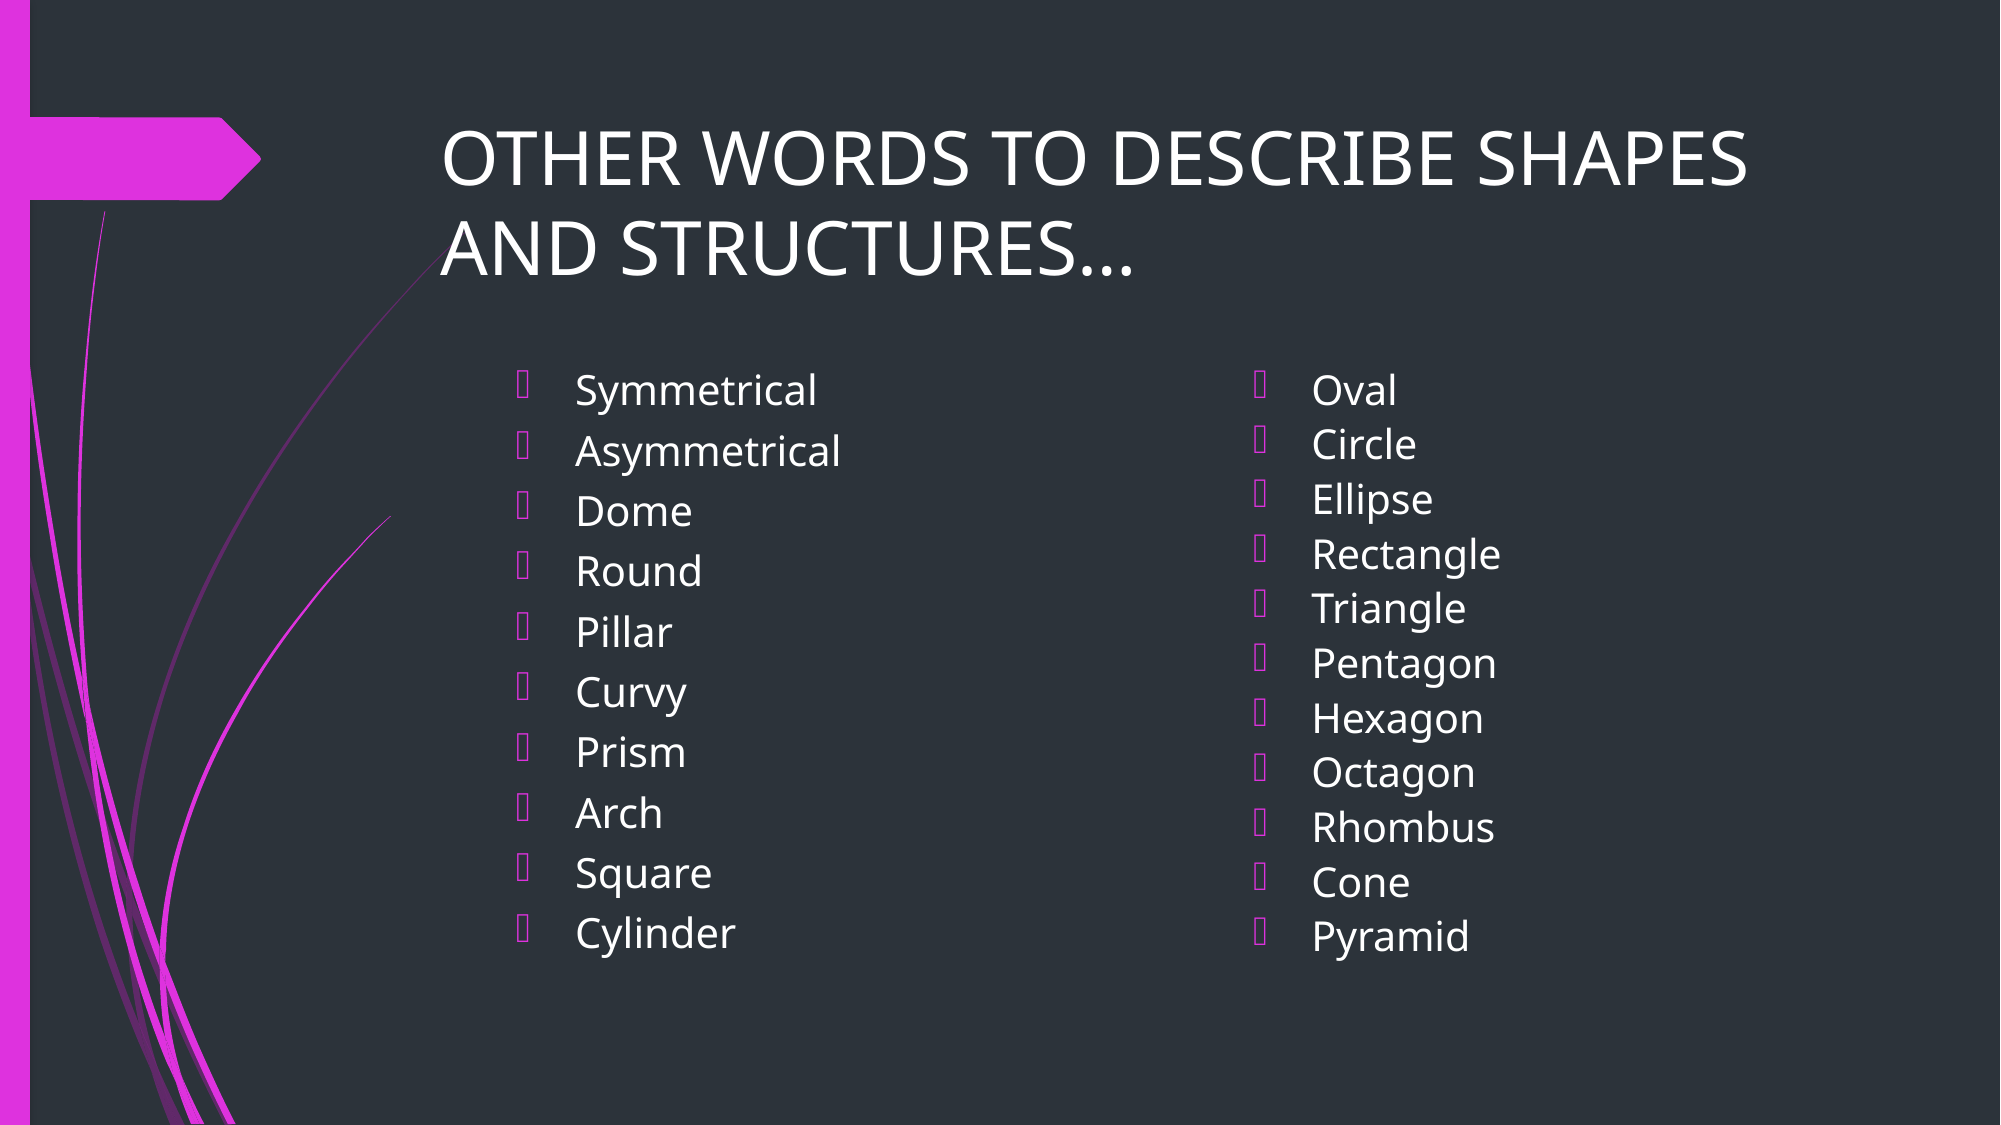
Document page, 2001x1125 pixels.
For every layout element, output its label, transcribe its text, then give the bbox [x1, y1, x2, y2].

text_box Oval Circle Ellipse Rectangle Triangle Pentagon Hexagon Octagon Rhombus Cone Pyramid [1238, 356, 1685, 977]
title OTHER WORDS TO DESCRIBE SHAPES AND STRUCTURES… [425, 102, 1888, 313]
list Symmetrical Asymmetrical Dome Round Pillar Curvy Prism Arch Square Cylinder [500, 356, 909, 977]
